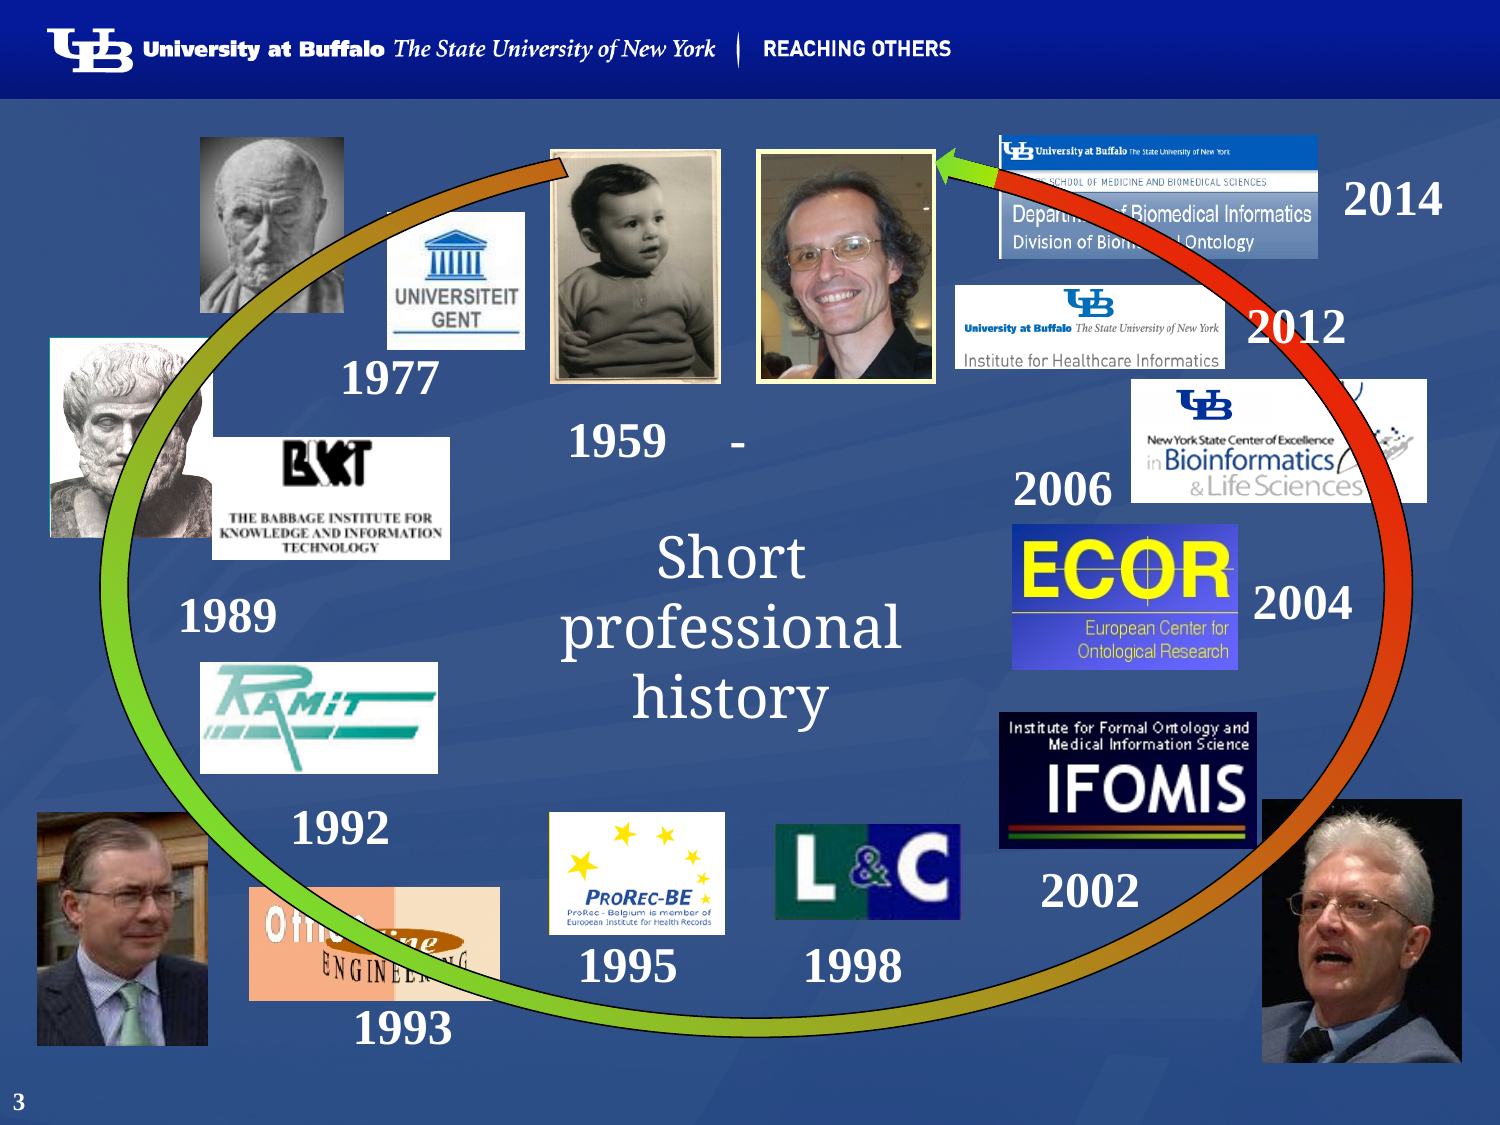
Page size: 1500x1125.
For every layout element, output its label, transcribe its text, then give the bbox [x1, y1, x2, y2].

text_box [1304, 513, 1413, 798]
text_box 2002 [1025, 858, 1155, 925]
picture [999, 135, 1318, 259]
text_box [49, 337, 214, 538]
picture [999, 712, 1257, 849]
picture [387, 212, 526, 351]
text_box 2006 [998, 448, 1128, 524]
text_box 2012 [1231, 286, 1362, 362]
text_box [398, 167, 520, 210]
text_box 1992 [275, 787, 405, 863]
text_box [525, 149, 838, 477]
picture [549, 812, 726, 936]
text_box 1993 [337, 1010, 468, 1063]
text_box [348, 217, 382, 261]
picture [0, 0, 1500, 99]
title Short professional history [500, 512, 963, 684]
text_box 1998 [787, 928, 918, 1000]
text_box [937, 148, 994, 188]
picture [1262, 799, 1462, 1063]
picture [1130, 379, 1428, 504]
text_box 1995 [562, 944, 693, 1000]
text_box [1177, 268, 1244, 306]
text_box 1989 [162, 574, 293, 650]
text_box [99, 547, 303, 885]
text_box [211, 321, 263, 366]
slide_number 3 [0, 1074, 75, 1125]
picture [1012, 524, 1238, 670]
text_box 2014 [1328, 158, 1458, 233]
picture [838, 153, 932, 380]
text_box [1291, 362, 1337, 377]
picture [955, 285, 1226, 369]
text_box [504, 857, 1257, 1038]
picture [212, 437, 451, 560]
text_box 2004 [1241, 562, 1368, 638]
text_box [774, 824, 963, 920]
picture [199, 137, 345, 313]
picture [37, 812, 208, 1046]
text_box 1977 [325, 337, 455, 413]
picture [249, 887, 501, 1001]
picture [199, 662, 438, 774]
